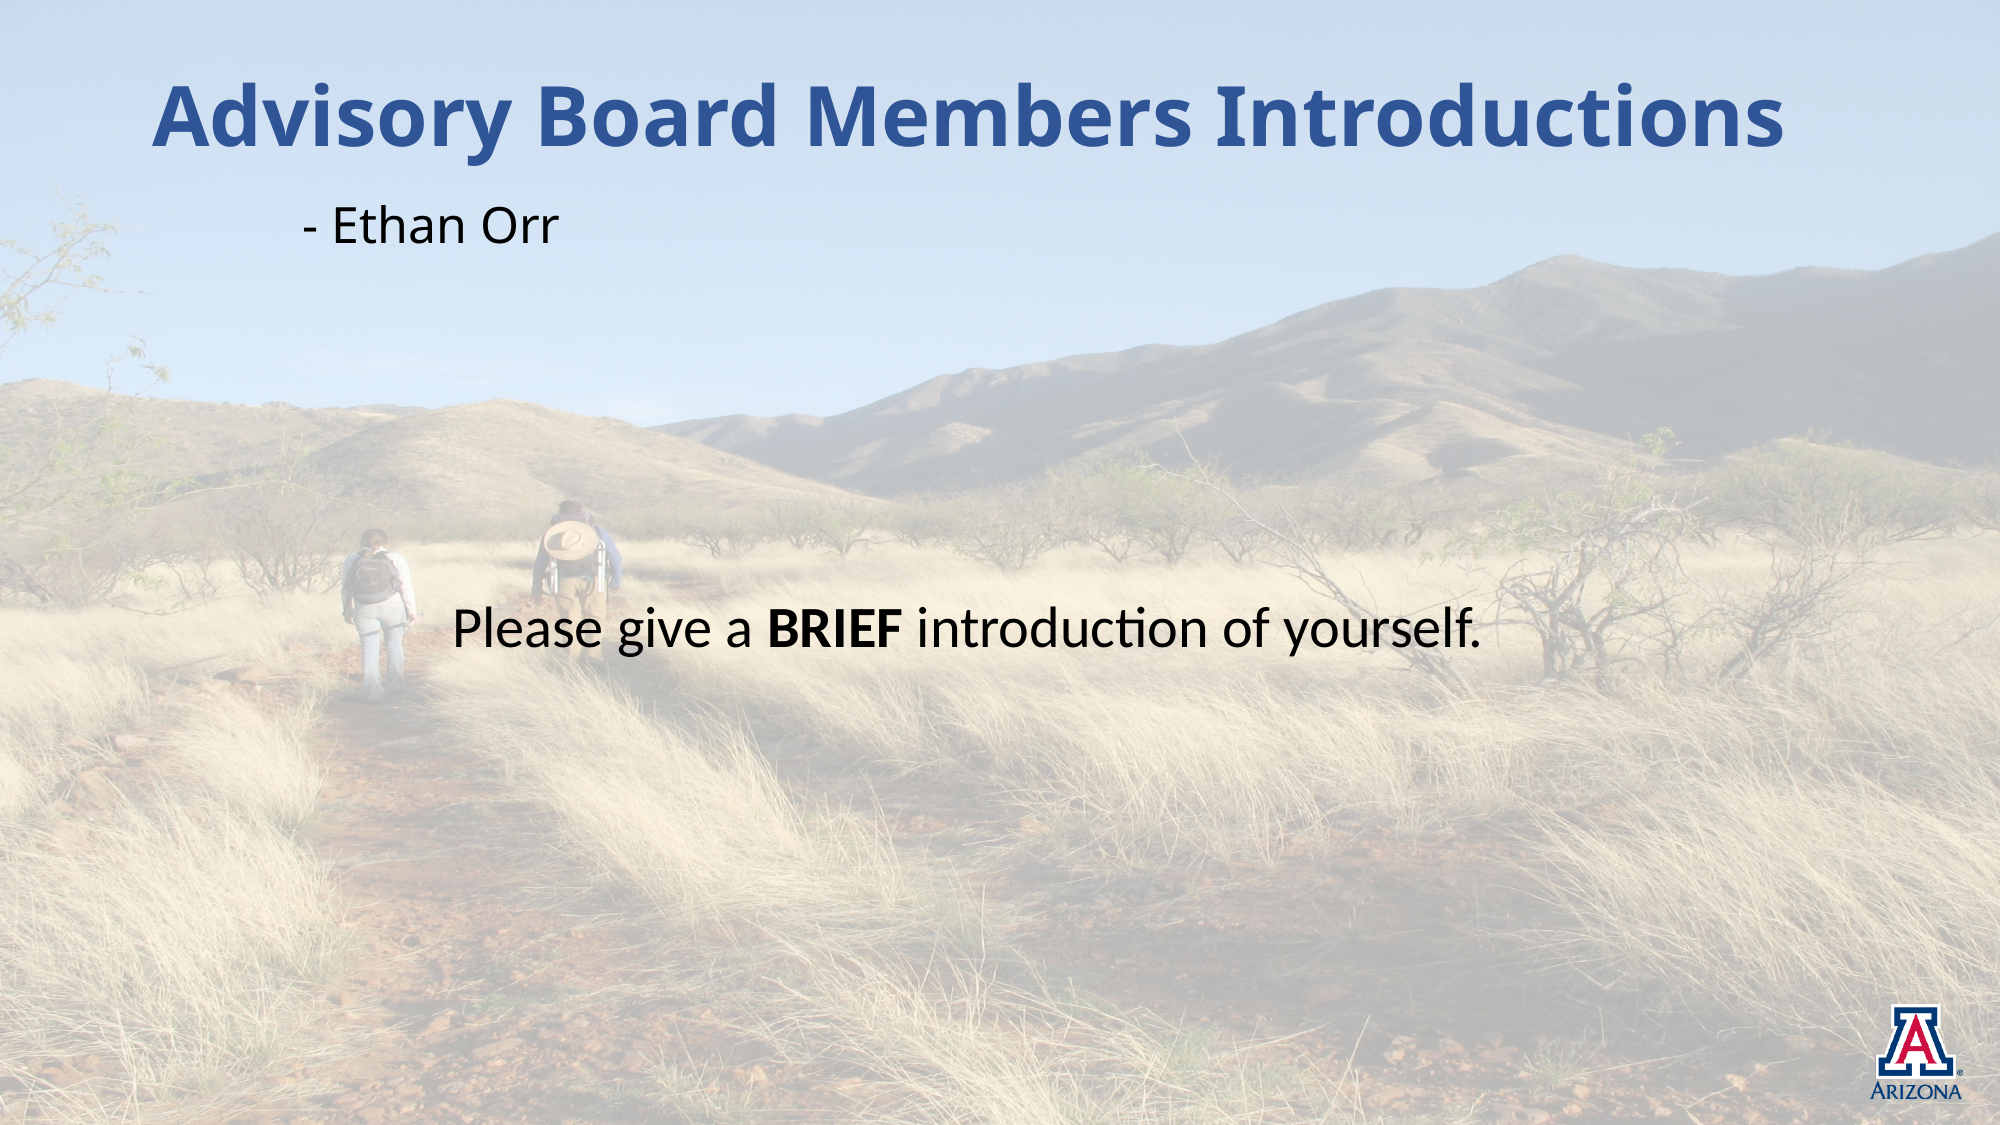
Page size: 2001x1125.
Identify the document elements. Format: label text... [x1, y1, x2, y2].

list Please give a BRIEF introduction of yourself. [232, 488, 1704, 1125]
title Advisory Board Members Introductions - Ethan Orr [137, 59, 1863, 278]
picture [1869, 1004, 1963, 1099]
